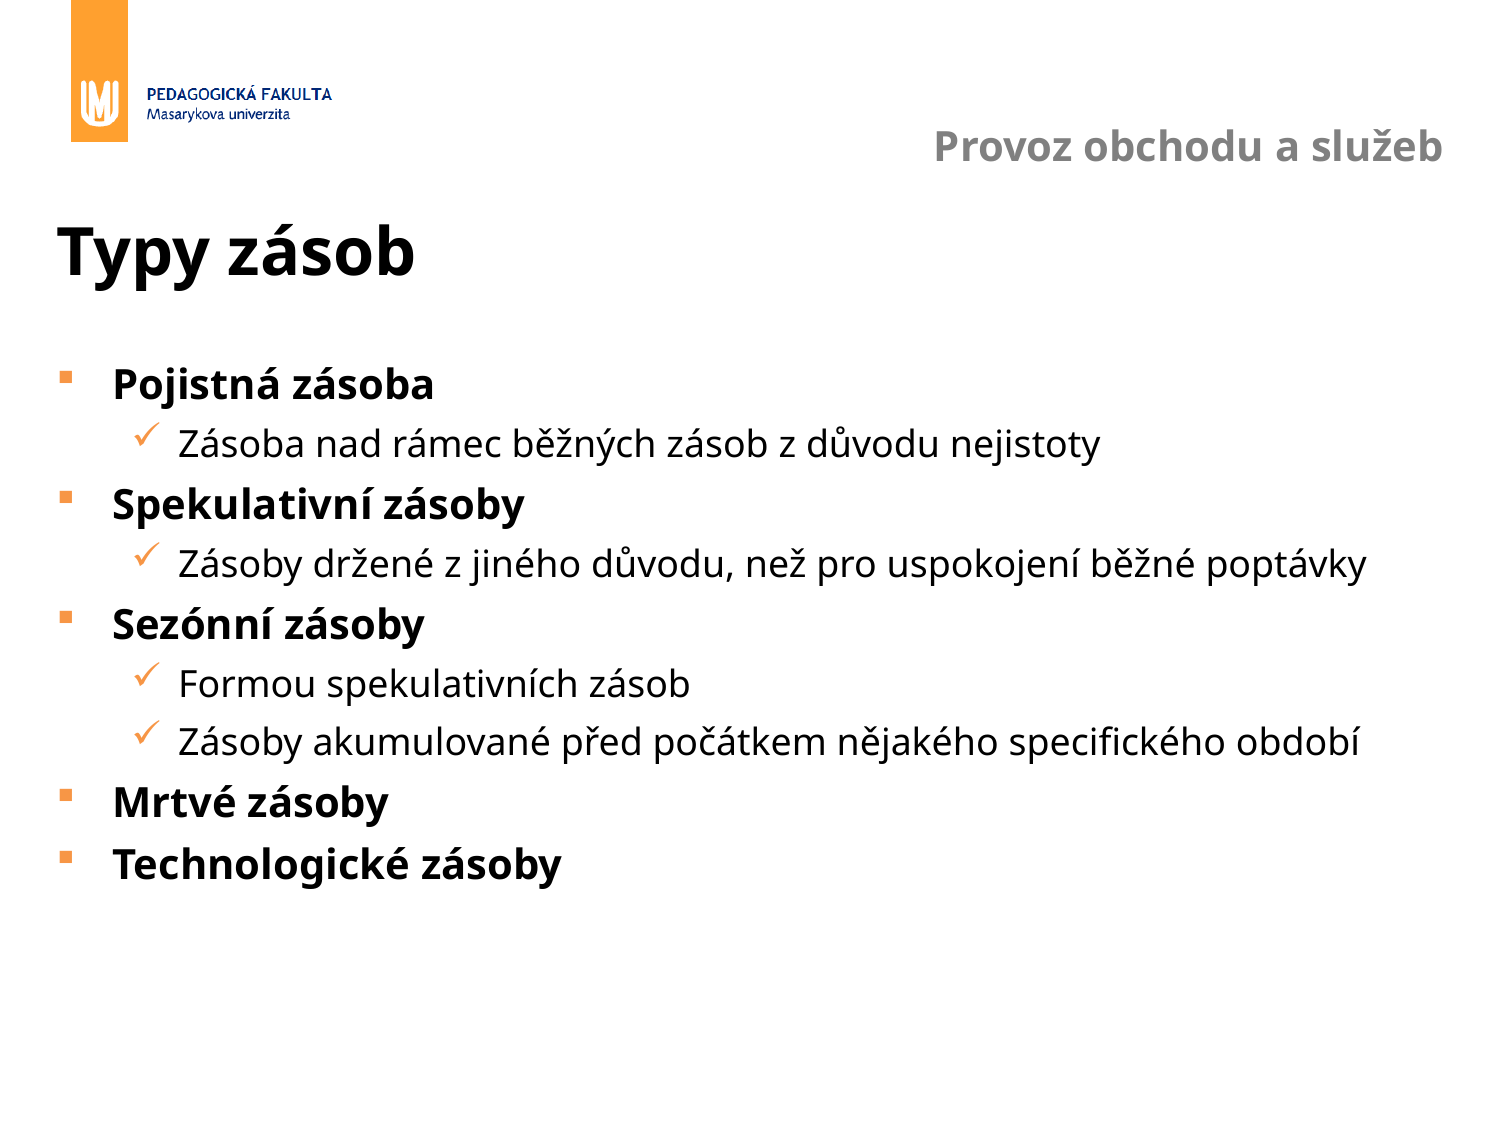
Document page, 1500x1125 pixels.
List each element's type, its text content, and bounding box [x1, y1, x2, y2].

picture [0, 0, 381, 148]
list Pojistná zásoba Zásoba nad rámec běžných zásob z důvodu nejistoty Spekulativní zásoby Zásoby držené z jiného důvodu, než pro uspokojení běžné poptávky Sezónní zásoby Formou spekulativních zásob Zásoby akumulované před počátkem nějakého specifického období Mrtvé zásoby Technologické zásoby [41, 349, 1447, 1083]
title Typy zásob [41, 190, 1459, 307]
text_box Provoz obchodu a služeb [513, 29, 1459, 178]
